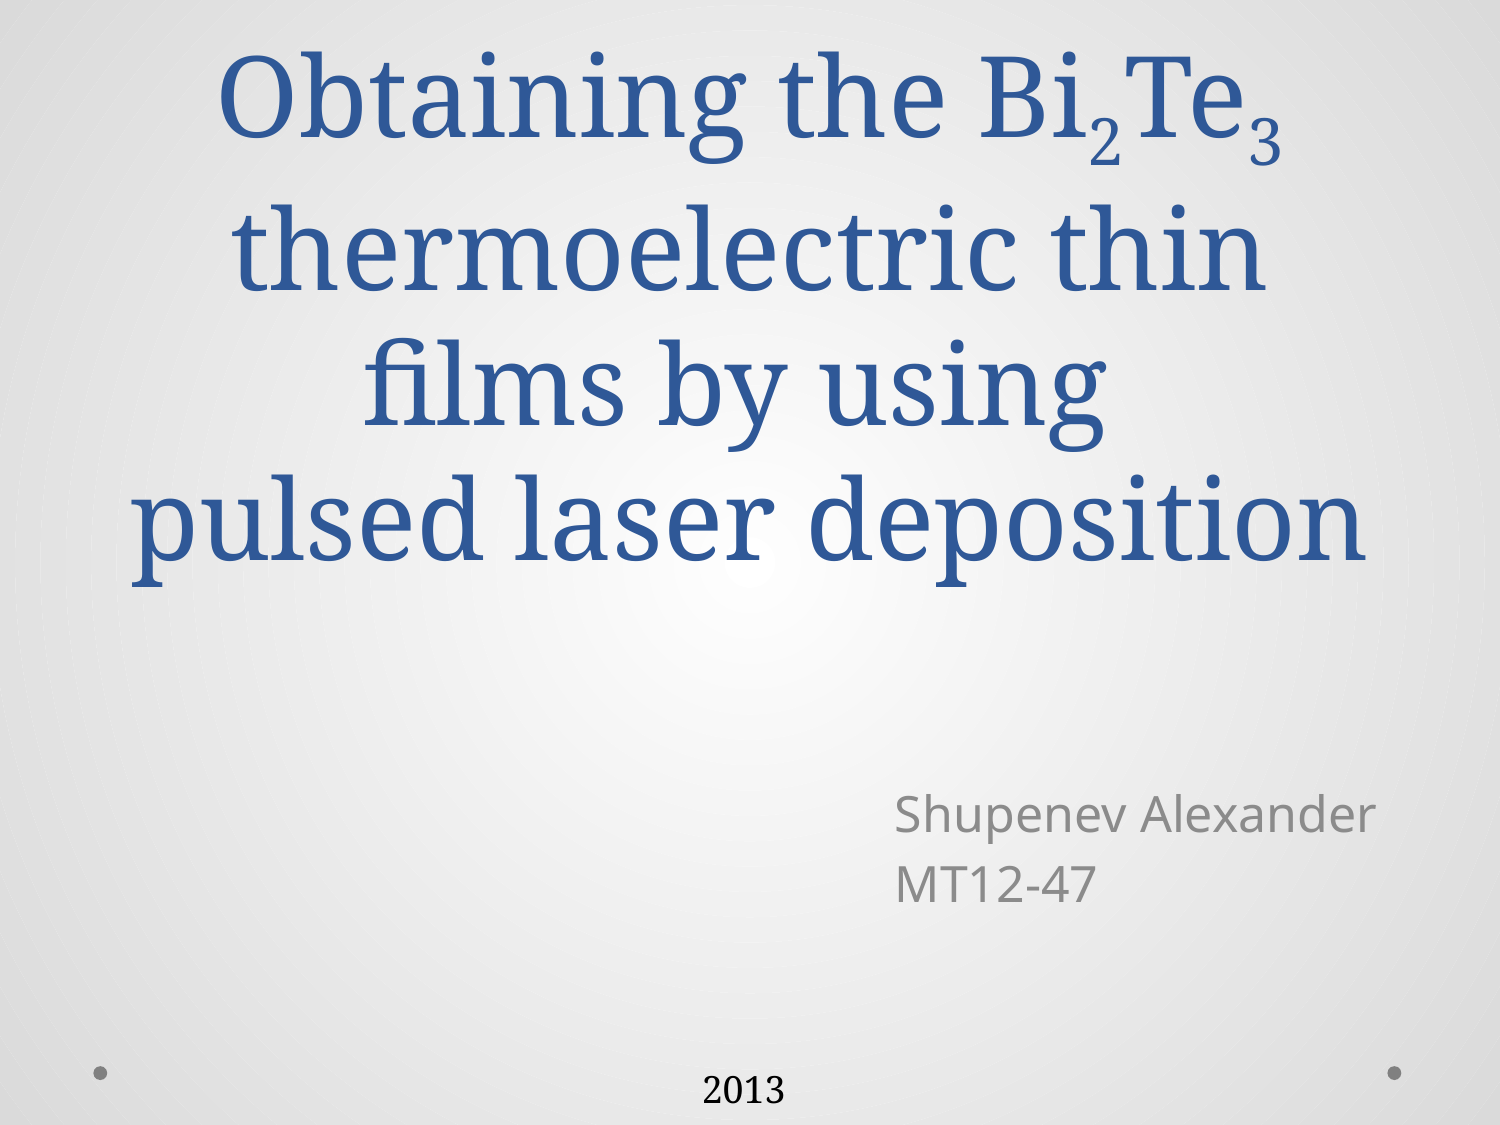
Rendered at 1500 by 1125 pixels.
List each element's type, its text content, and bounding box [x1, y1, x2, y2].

text_box 2013 [687, 1058, 801, 1119]
subtitle Shupenev Alexander MT12-47 [879, 775, 1500, 972]
title Obtaining the Bi2Te3 thermoelectric thin films by using pulsed laser deposition [112, 314, 1388, 591]
